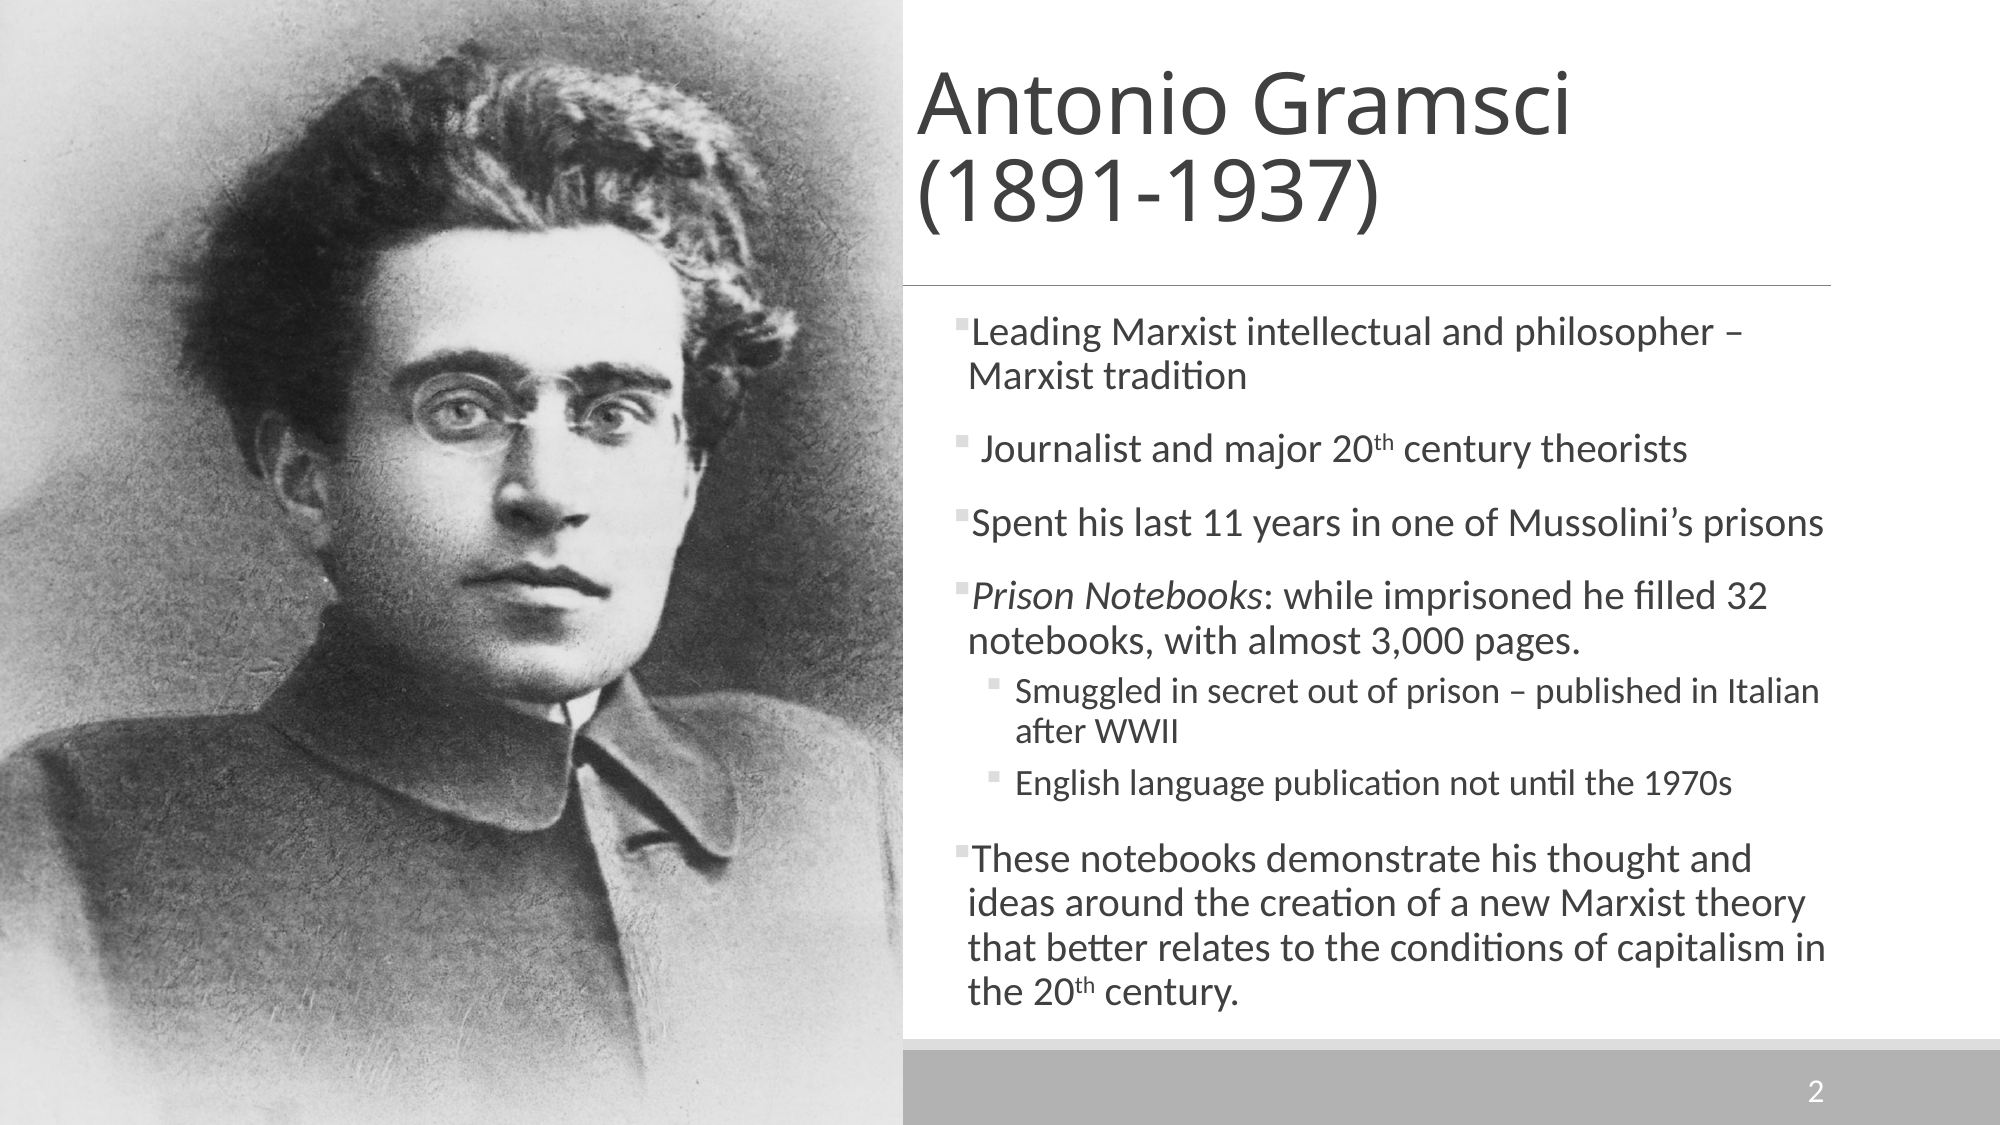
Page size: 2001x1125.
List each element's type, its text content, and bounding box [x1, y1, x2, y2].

list Leading Marxist intellectual and philosopher – Marxist tradition Journalist and major 20th century theorists Spent his last 11 years in one of Mussolini’s prisons Prison Notebooks: while imprisoned he filled 32 notebooks, with almost 3,000 pages. Smuggled in secret out of prison – published in Italian after WWII English language publication not until the 1970s These notebooks demonstrate his thought and ideas around the creation of a new Marxist theory that better relates to the conditions of capitalism in the 20th century. [952, 302, 1830, 1032]
slide_number 2 [1624, 1059, 1840, 1120]
title Antonio Gramsci (1891-1937) [913, 55, 2000, 247]
picture [0, 0, 904, 1125]
